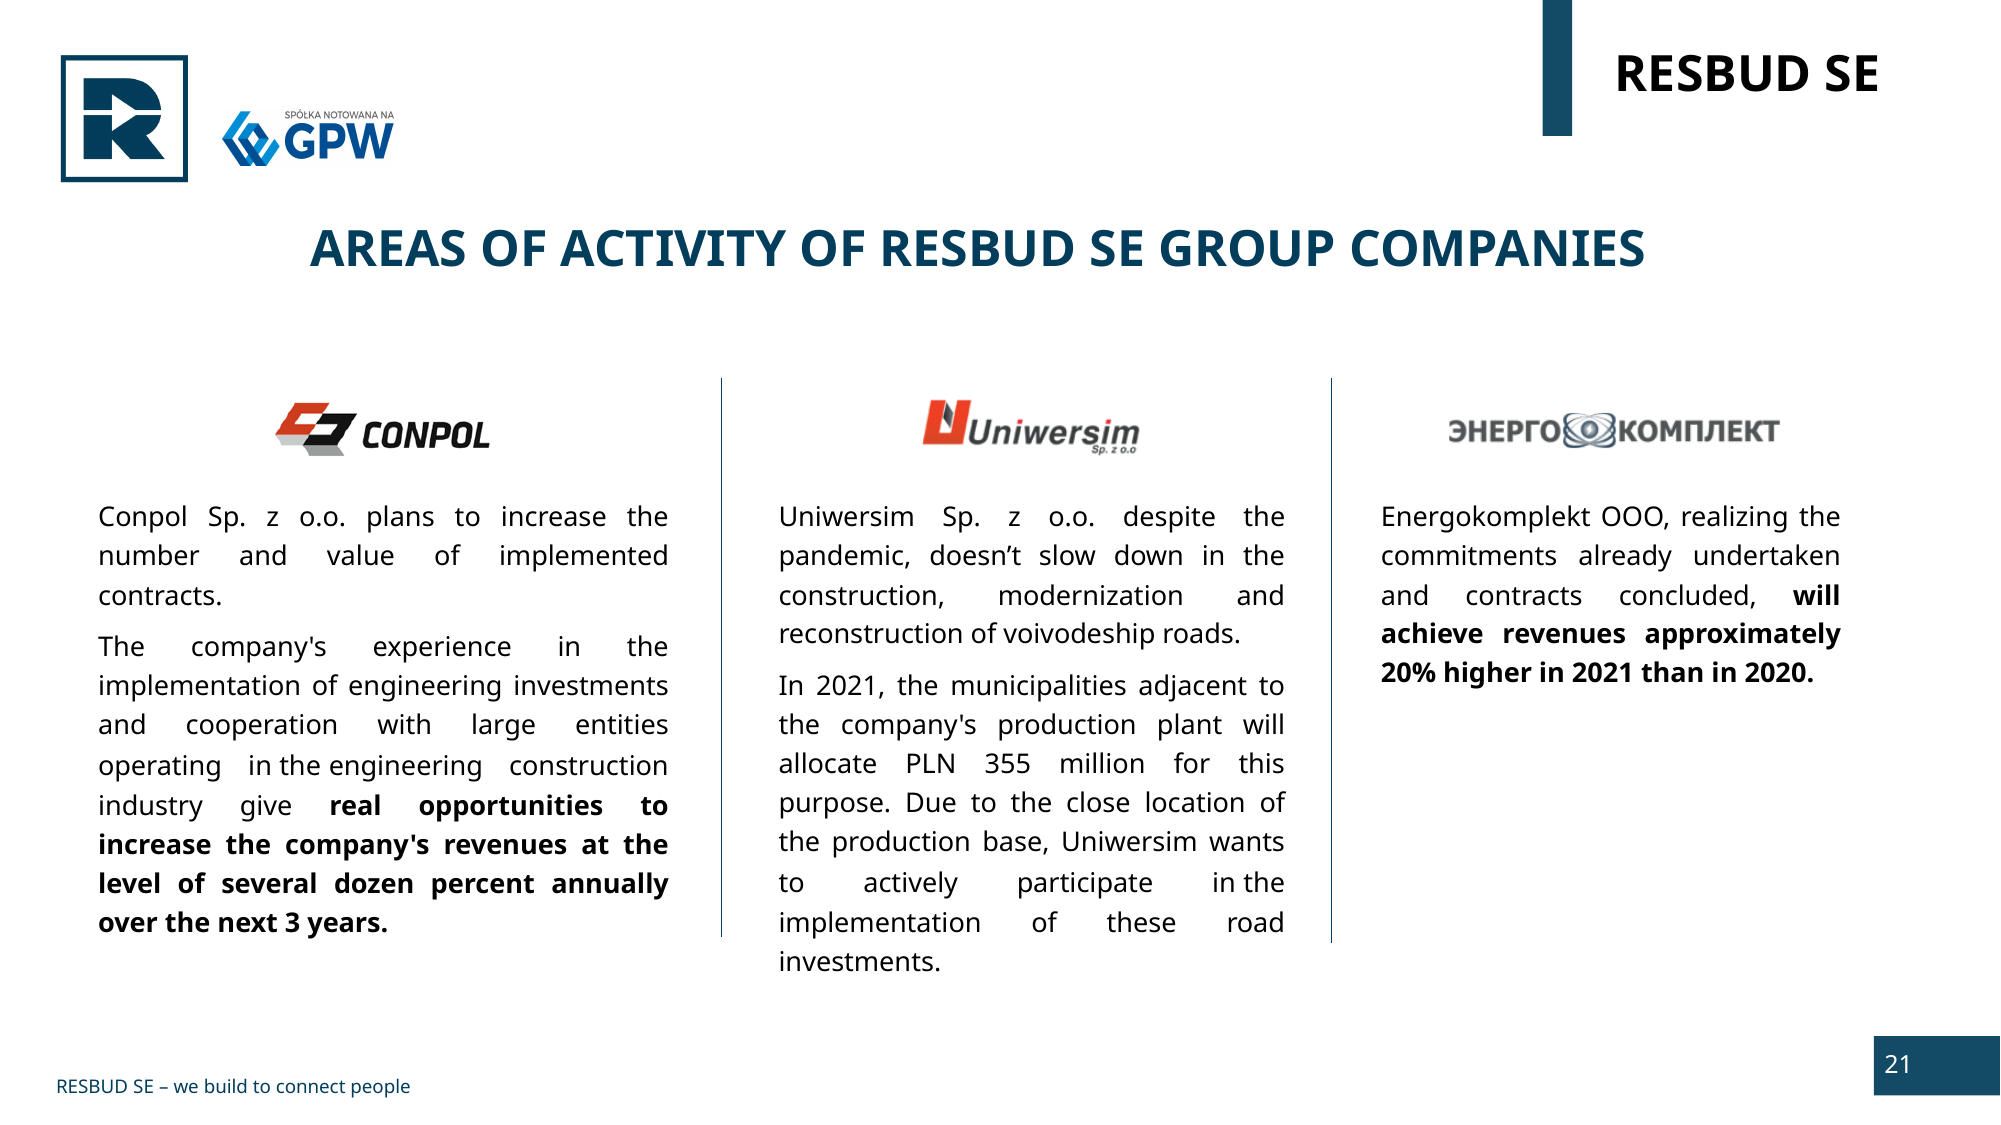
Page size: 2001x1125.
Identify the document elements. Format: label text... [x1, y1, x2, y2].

text_box [1542, 0, 1573, 137]
text_box Conpol Sp. z o.o. plans to increase the number and value of implemented contracts. The company's experience in the implementation of engineering investments and cooperation with large entities operating in the engineering construction industry give real opportunities to increase the company's revenues at the level of several dozen percent annually over the next 3 years. [83, 485, 684, 945]
picture [24, 18, 394, 219]
text_box Uniwersim Sp. z o.o. despite the pandemic, doesn’t slow down in the construction, modernization and reconstruction of voivodeship roads. In 2021, the municipalities adjacent to the company's production plant will allocate PLN 355 million for this purpose. Due to the close location of the production base, Uniwersim wants to actively participate in the implementation of these road investments. [763, 485, 1300, 984]
picture [273, 402, 494, 457]
slide_number 21 [1477, 1035, 1928, 1096]
picture [1427, 394, 1794, 472]
text_box [1928, 1035, 2000, 1096]
text_box Energokomplekt OOO, realizing the commitments already undertaken and contracts concluded, will achieve revenues approximately 20% higher in 2021 than in 2020. [1366, 485, 1856, 696]
text_box RESBUD SE [1600, 29, 2000, 109]
text_box AREAS OF ACTIVITY OF RESBUD SE GROUP COMPANIES [295, 209, 1743, 285]
text_box RESBUD SE – we build to connect people [41, 1065, 1454, 1105]
picture [922, 394, 1142, 457]
